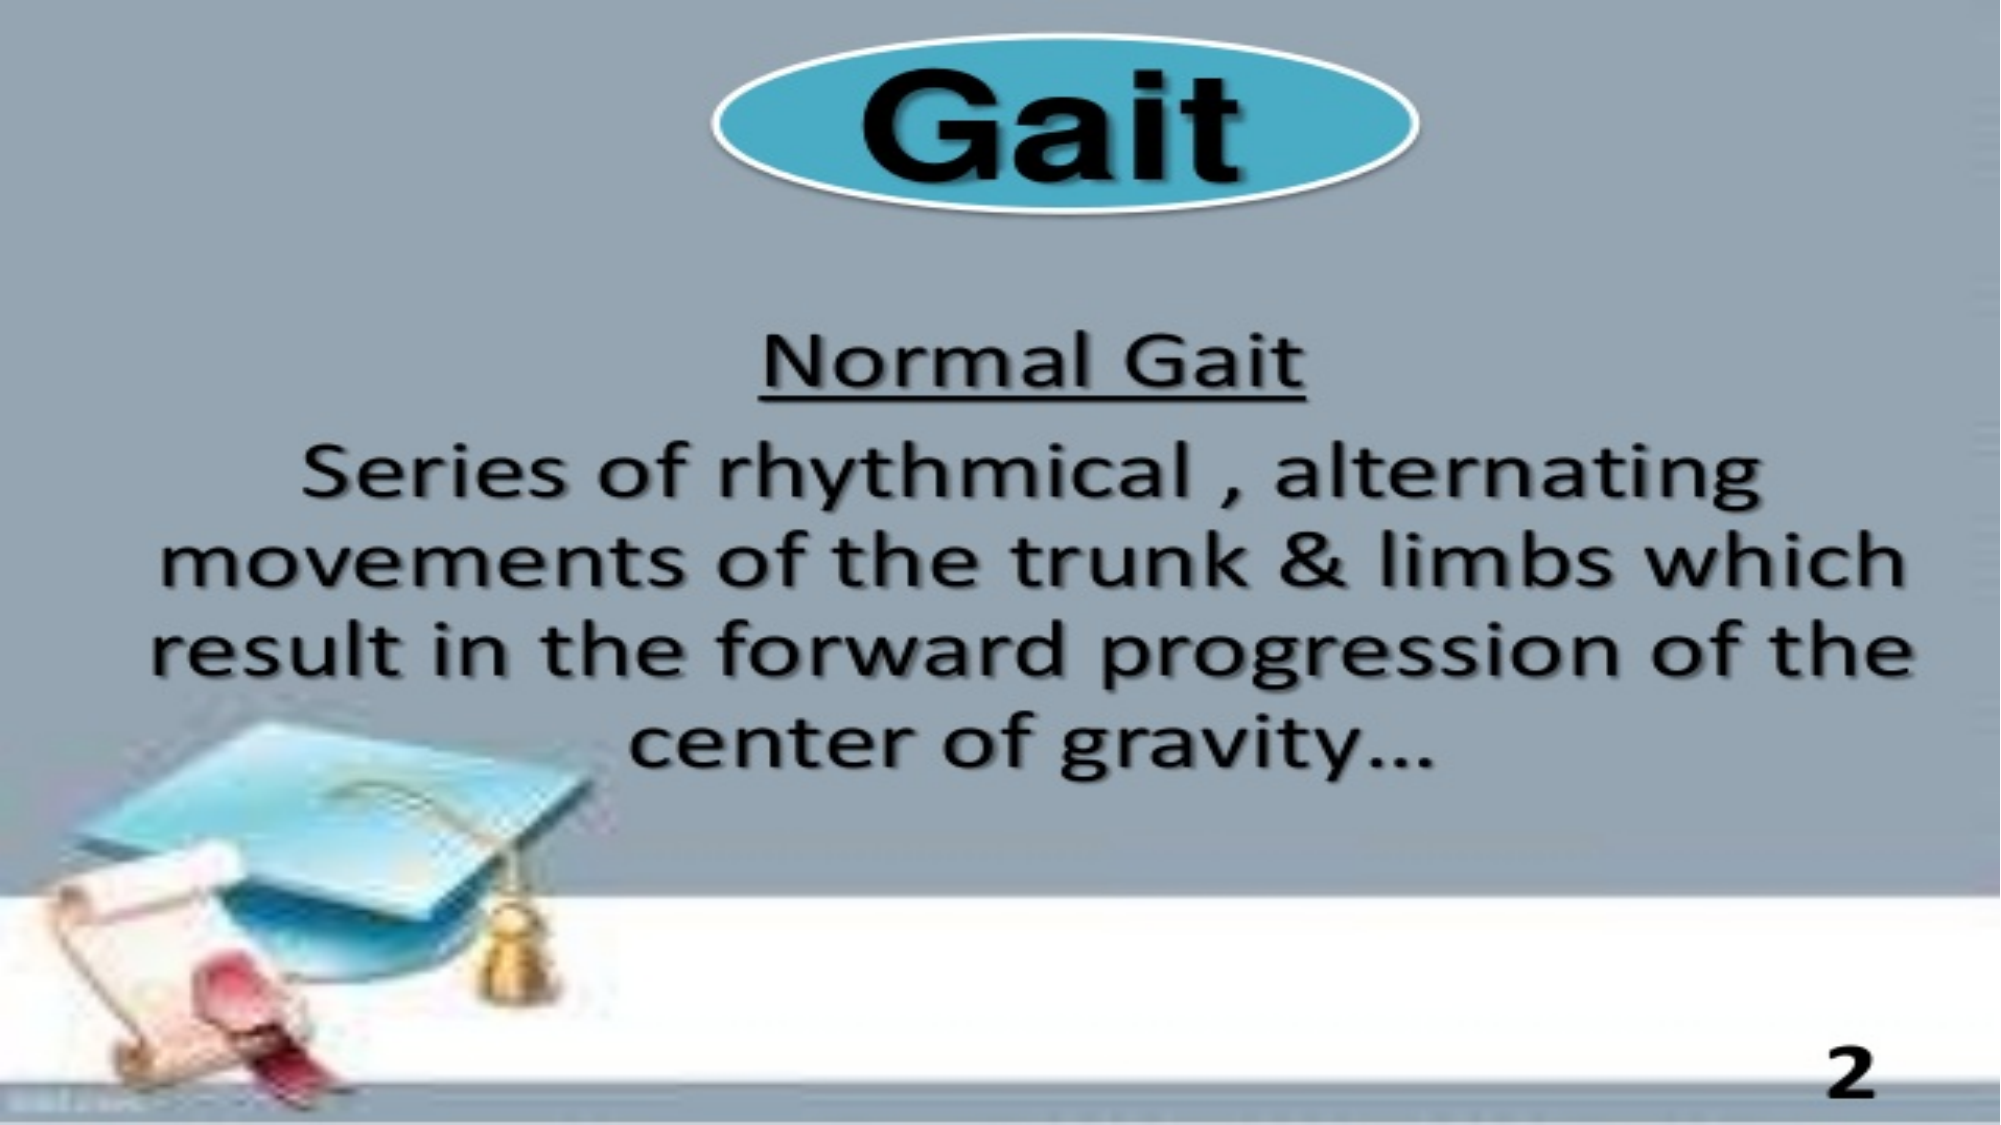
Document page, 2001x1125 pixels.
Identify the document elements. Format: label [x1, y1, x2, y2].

list [0, 0, 2000, 1125]
